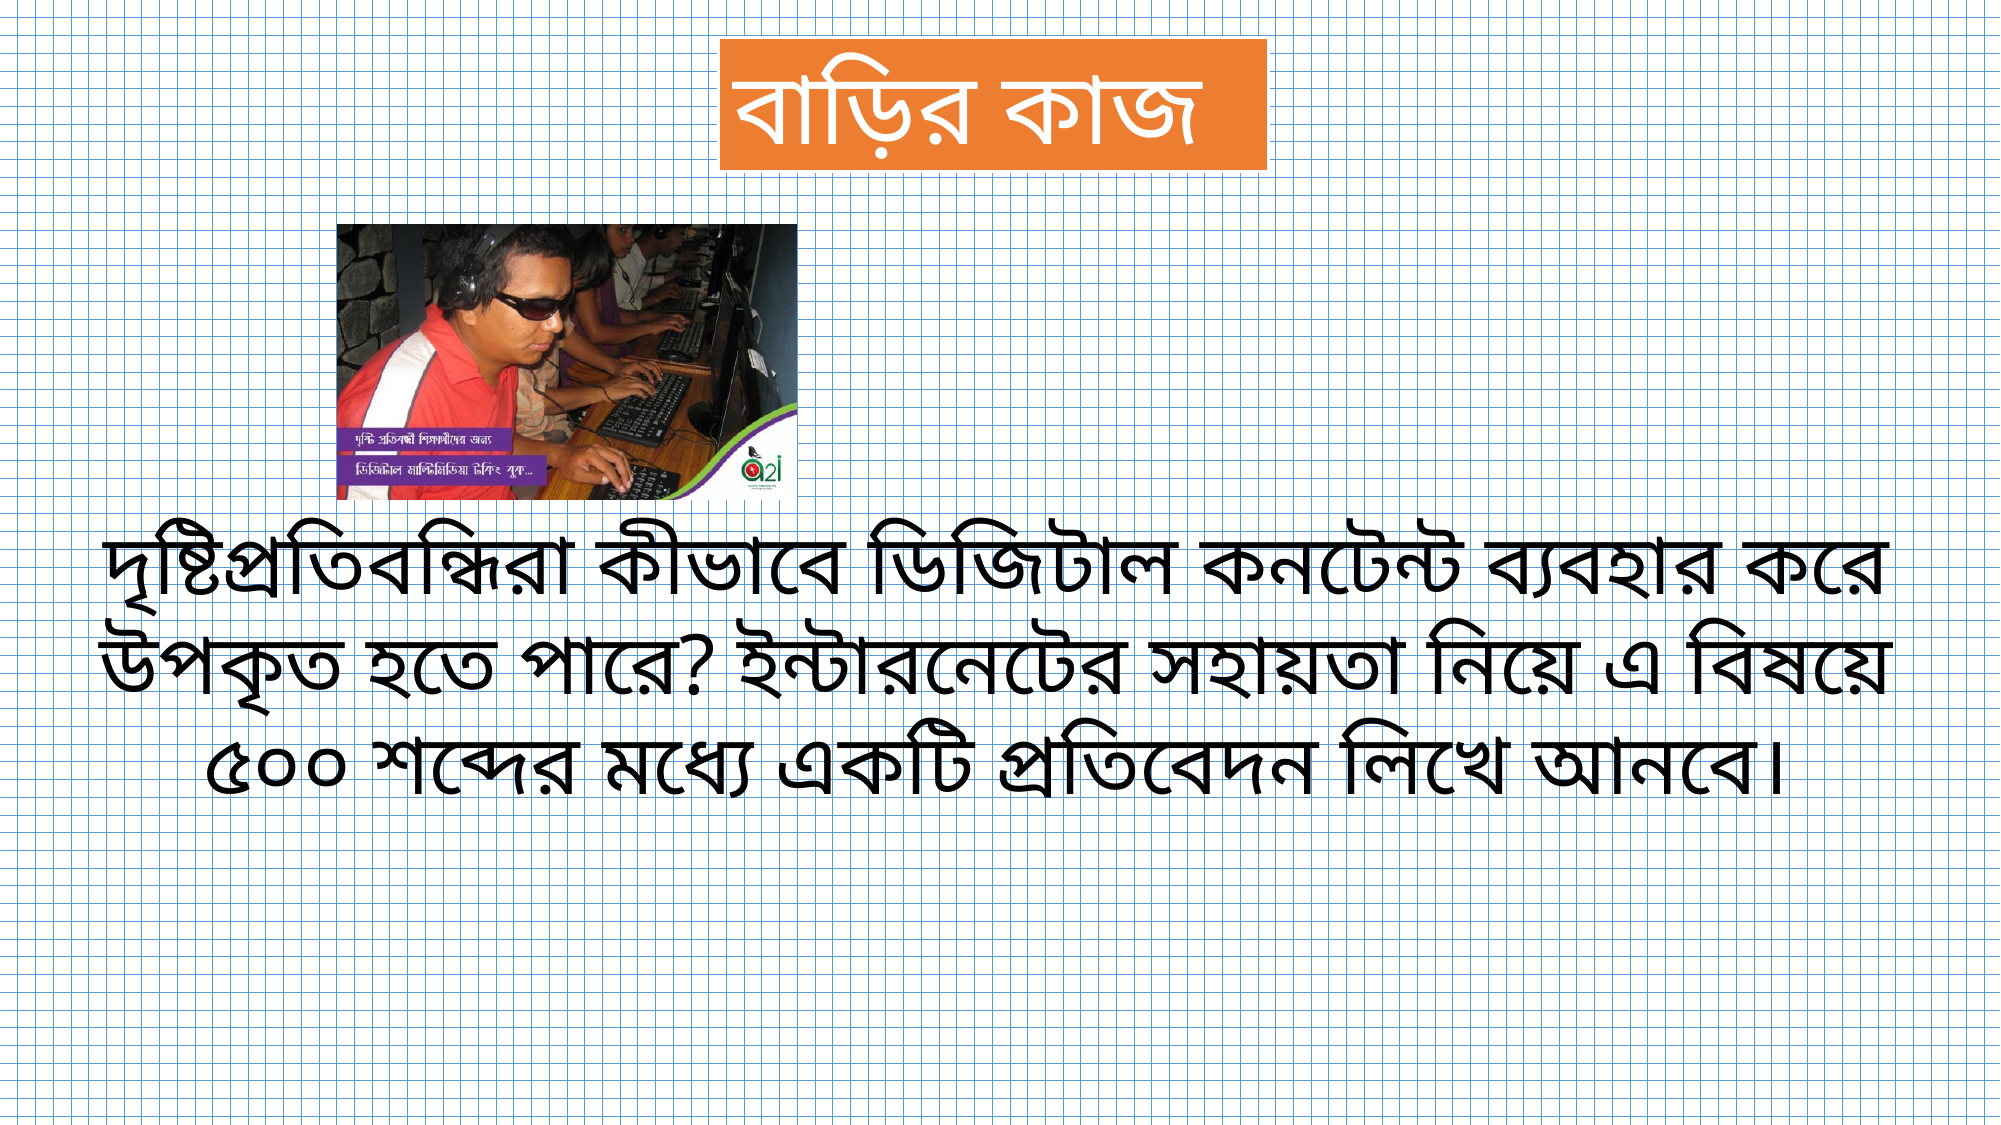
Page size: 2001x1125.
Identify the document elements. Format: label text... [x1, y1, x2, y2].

text_box বাড়ির কাজ [717, 36, 1270, 173]
text_box দৃষ্টিপ্রতিবন্ধিরা কীভাবে ডিজিটাল কনটেন্ট ব্যবহার করে উপকৃত হতে পারে? ইন্টারনেটের সহায়তা নিয়ে এ বিষয়ে ৫০০ শব্দের মধ্যে একটি প্রতিবেদন লিখে আনবে। [26, 503, 1966, 819]
picture [337, 224, 797, 500]
